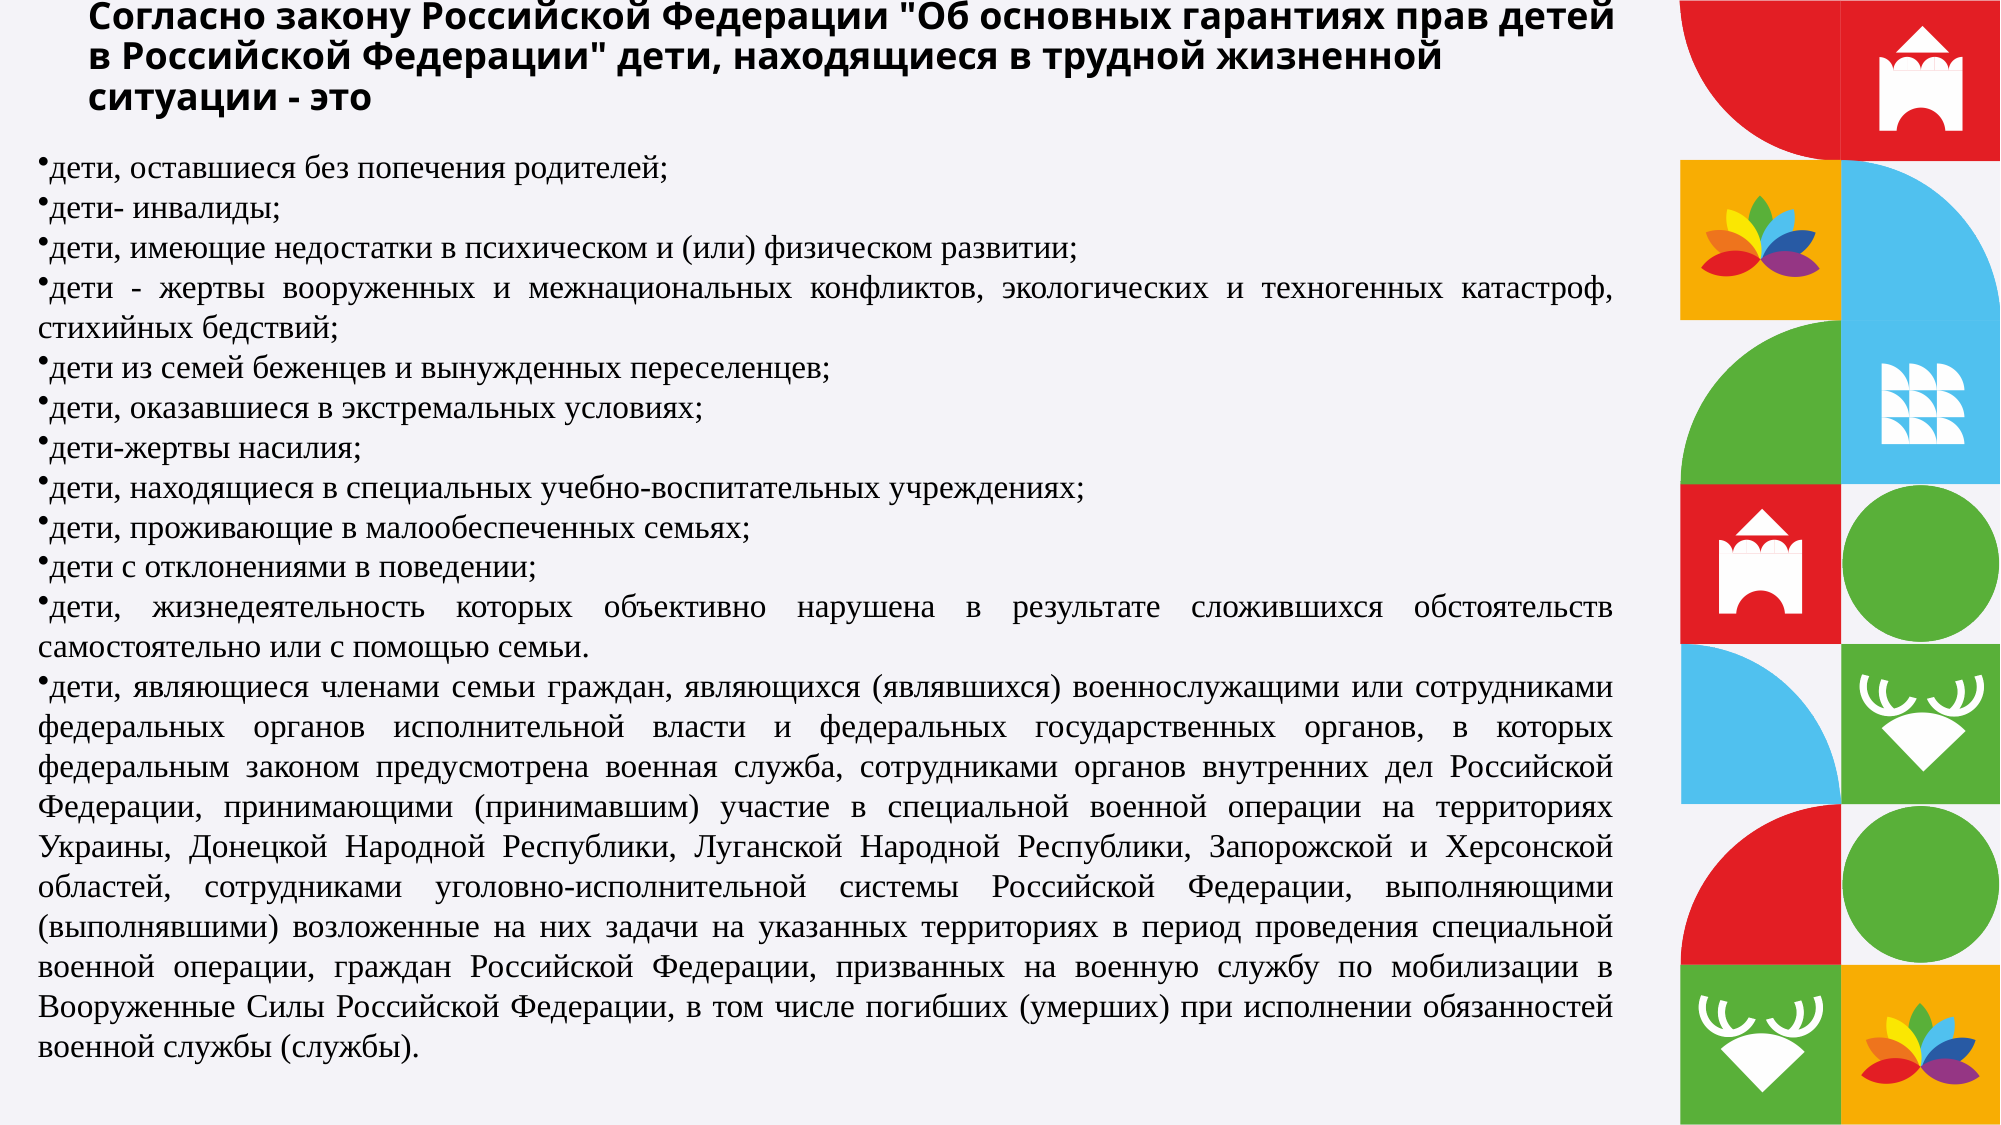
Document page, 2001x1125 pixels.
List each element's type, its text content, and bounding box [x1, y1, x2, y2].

picture [1679, 0, 2000, 1125]
text_box дети, оставшиеся без попечения родителей; дети- инвалиды; дети, имеющие недостатки в психическом и (или) физическом развитии; дети - жертвы вооруженных и межнациональных конфликтов, экологических и техногенных катастроф, стихийных бедствий; дети из семей беженцев и вынужденных переселенцев; дети, оказавшиеся в экстремальных условиях; дети-жертвы насилия; дети, находящиеся в специальных учебно-воспитательных учреждениях; дети, проживающие в малообеспеченных семьях; дети с отклонениями в поведении; дети, жизнедеятельность которых объективно нарушена в результате сложившихся обстоятельств самостоятельно или с помощью семьи. дети, являющиеся членами семьи граждан, являющихся (являвшихся) военнослужащими или сотрудниками федеральных органов исполнительной власти и федеральных государственных органов, в которых федеральным законом предусмотрена военная служба, сотрудниками органов внутренних дел Российской Федерации, принимающими (принимавшим) участие в специальной военной операции на территориях Украины, Донецкой Народной Республики, Луганской Народной Республики, Запорожской и Херсонской областей, сотрудниками уголовно-исполнительной системы Российской Федерации, выполняющими (выполнявшими) возложенные на них задачи на указанных территориях в период проведения специальной военной операции, граждан Российской Федерации, призванных на военную службу по мобилизации в Вооруженные Силы Российской Федерации, в том числе погибших (умерших) при исполнении обязанностей военной службы (службы). [22, 137, 1632, 1072]
title Согласно закону Российской Федерации "Об основных гарантиях прав детей в Российской Федерации" дети, находящиеся в трудной жизненной ситуации - это [72, 28, 1646, 133]
